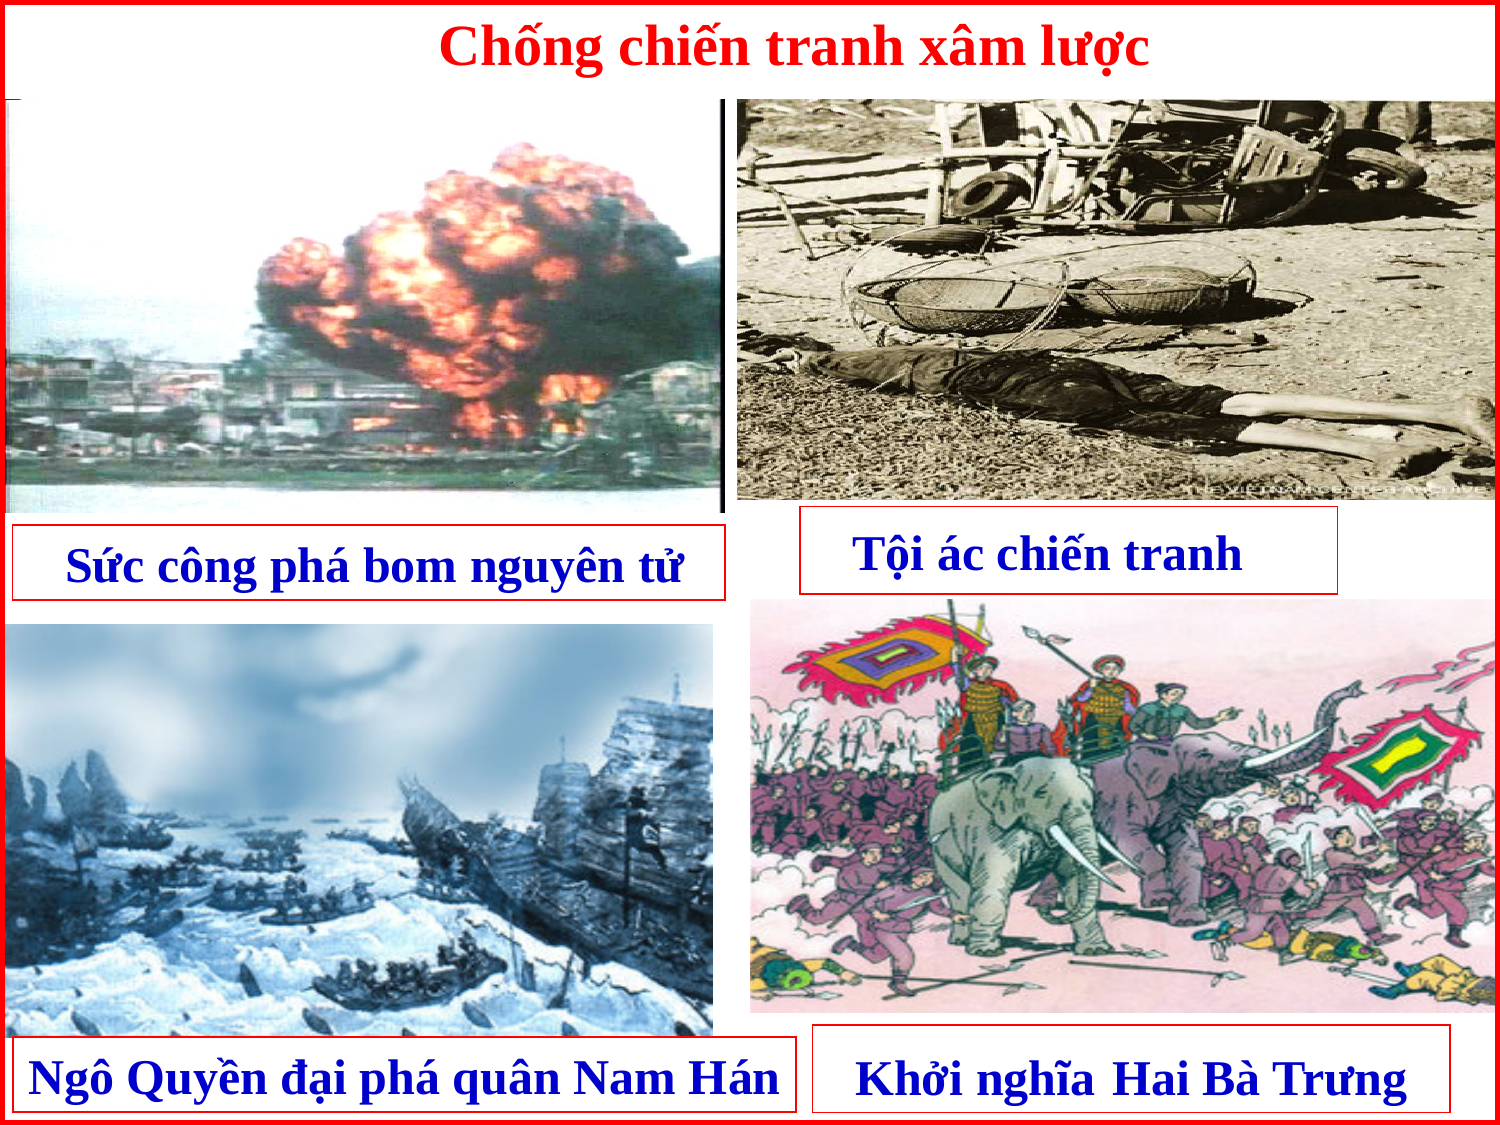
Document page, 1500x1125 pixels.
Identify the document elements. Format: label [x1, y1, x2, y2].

picture [0, 99, 726, 513]
text_box [0, 0, 1500, 1125]
picture [0, 624, 713, 1038]
picture [749, 599, 1500, 1013]
picture [737, 99, 1500, 501]
